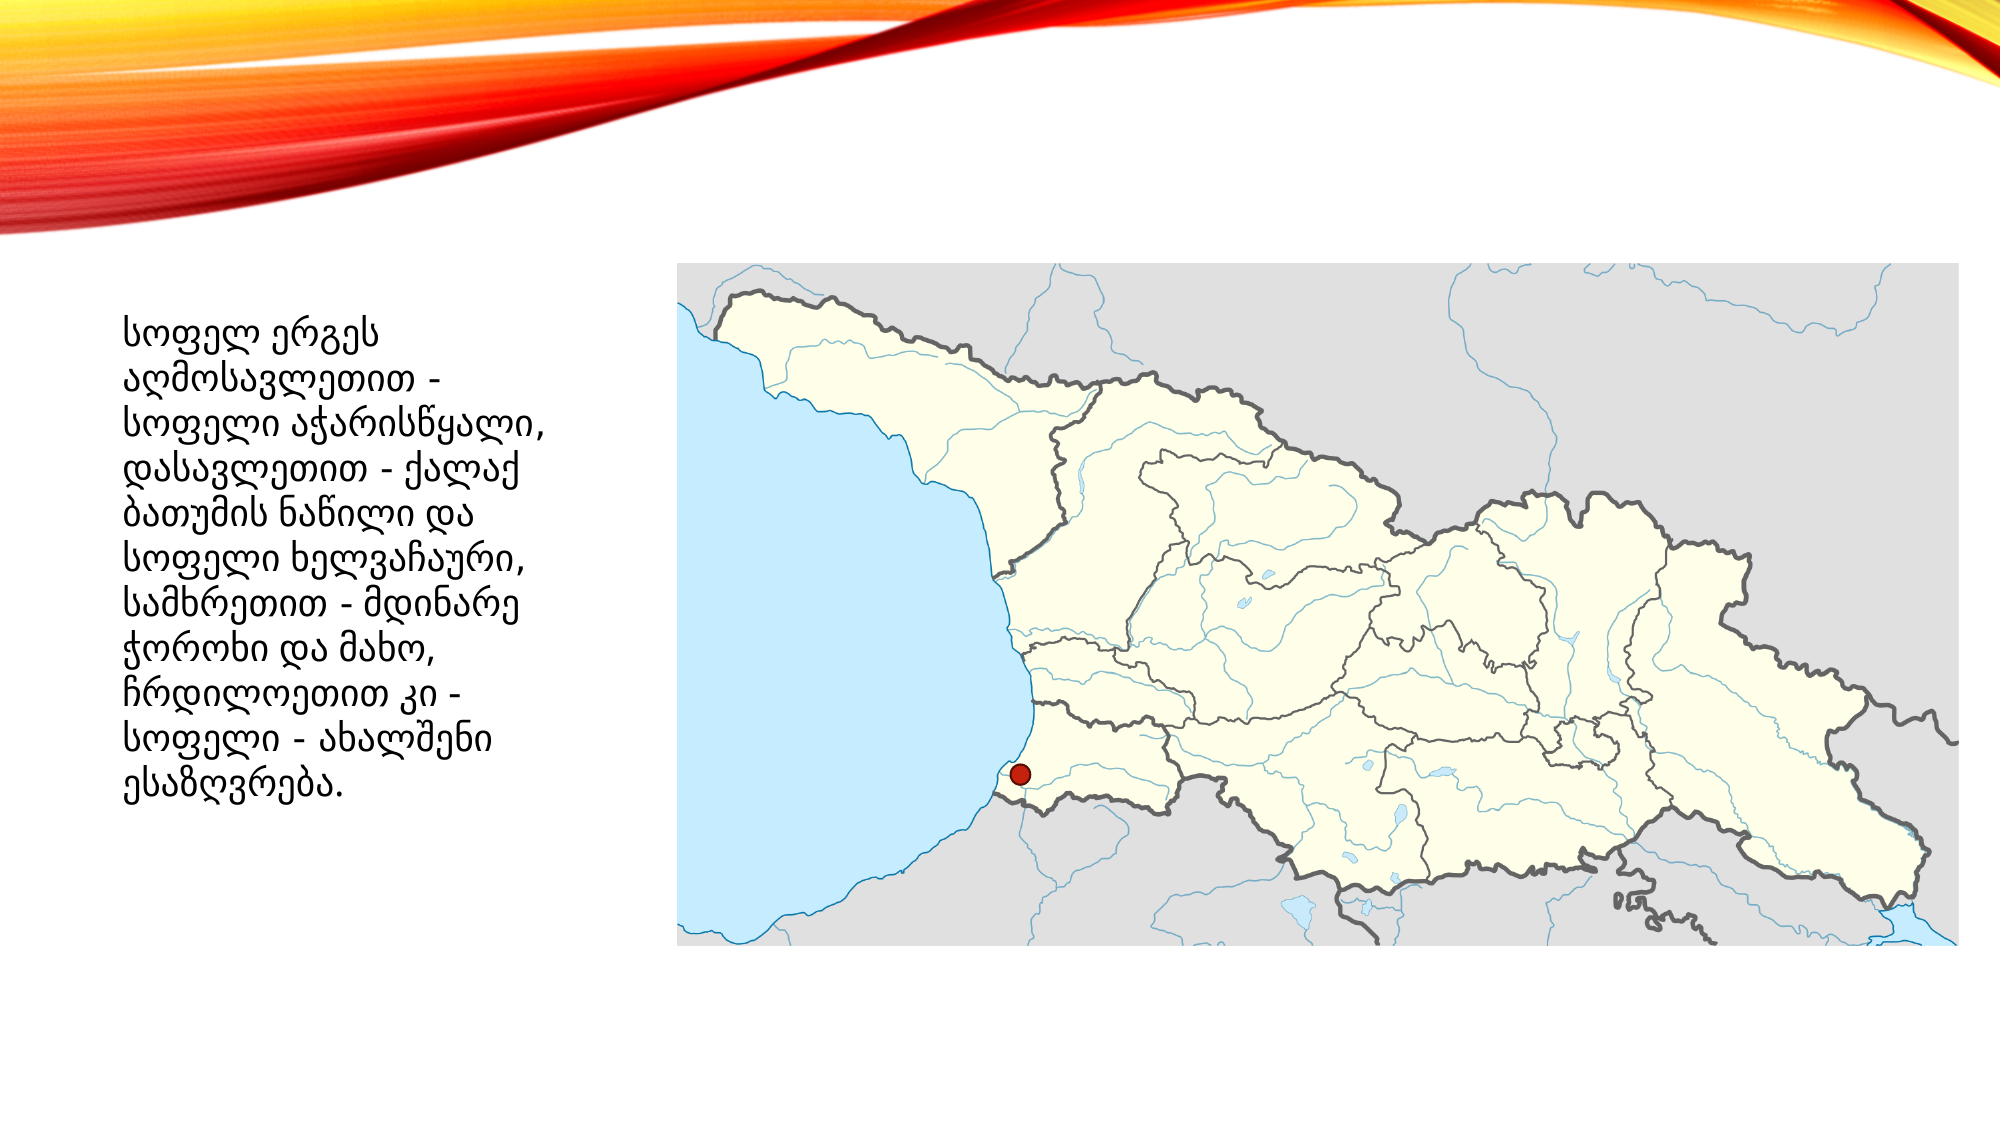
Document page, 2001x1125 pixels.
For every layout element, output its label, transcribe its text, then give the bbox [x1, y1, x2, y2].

picture [676, 262, 1960, 946]
text_box სოფელ ერგეს აღმოსავლეთით - სოფელი აჭარისწყალი, დასავლეთით - ქალაქ ბათუმის ნაწილი და სოფელი ხელვაჩაური, სამხრეთით - მდინარე ჭოროხი და მახო, ჩრდილოეთით კი - სოფელი - ახალშენი ესაზღვრება. [107, 301, 625, 812]
picture [0, 0, 2000, 237]
